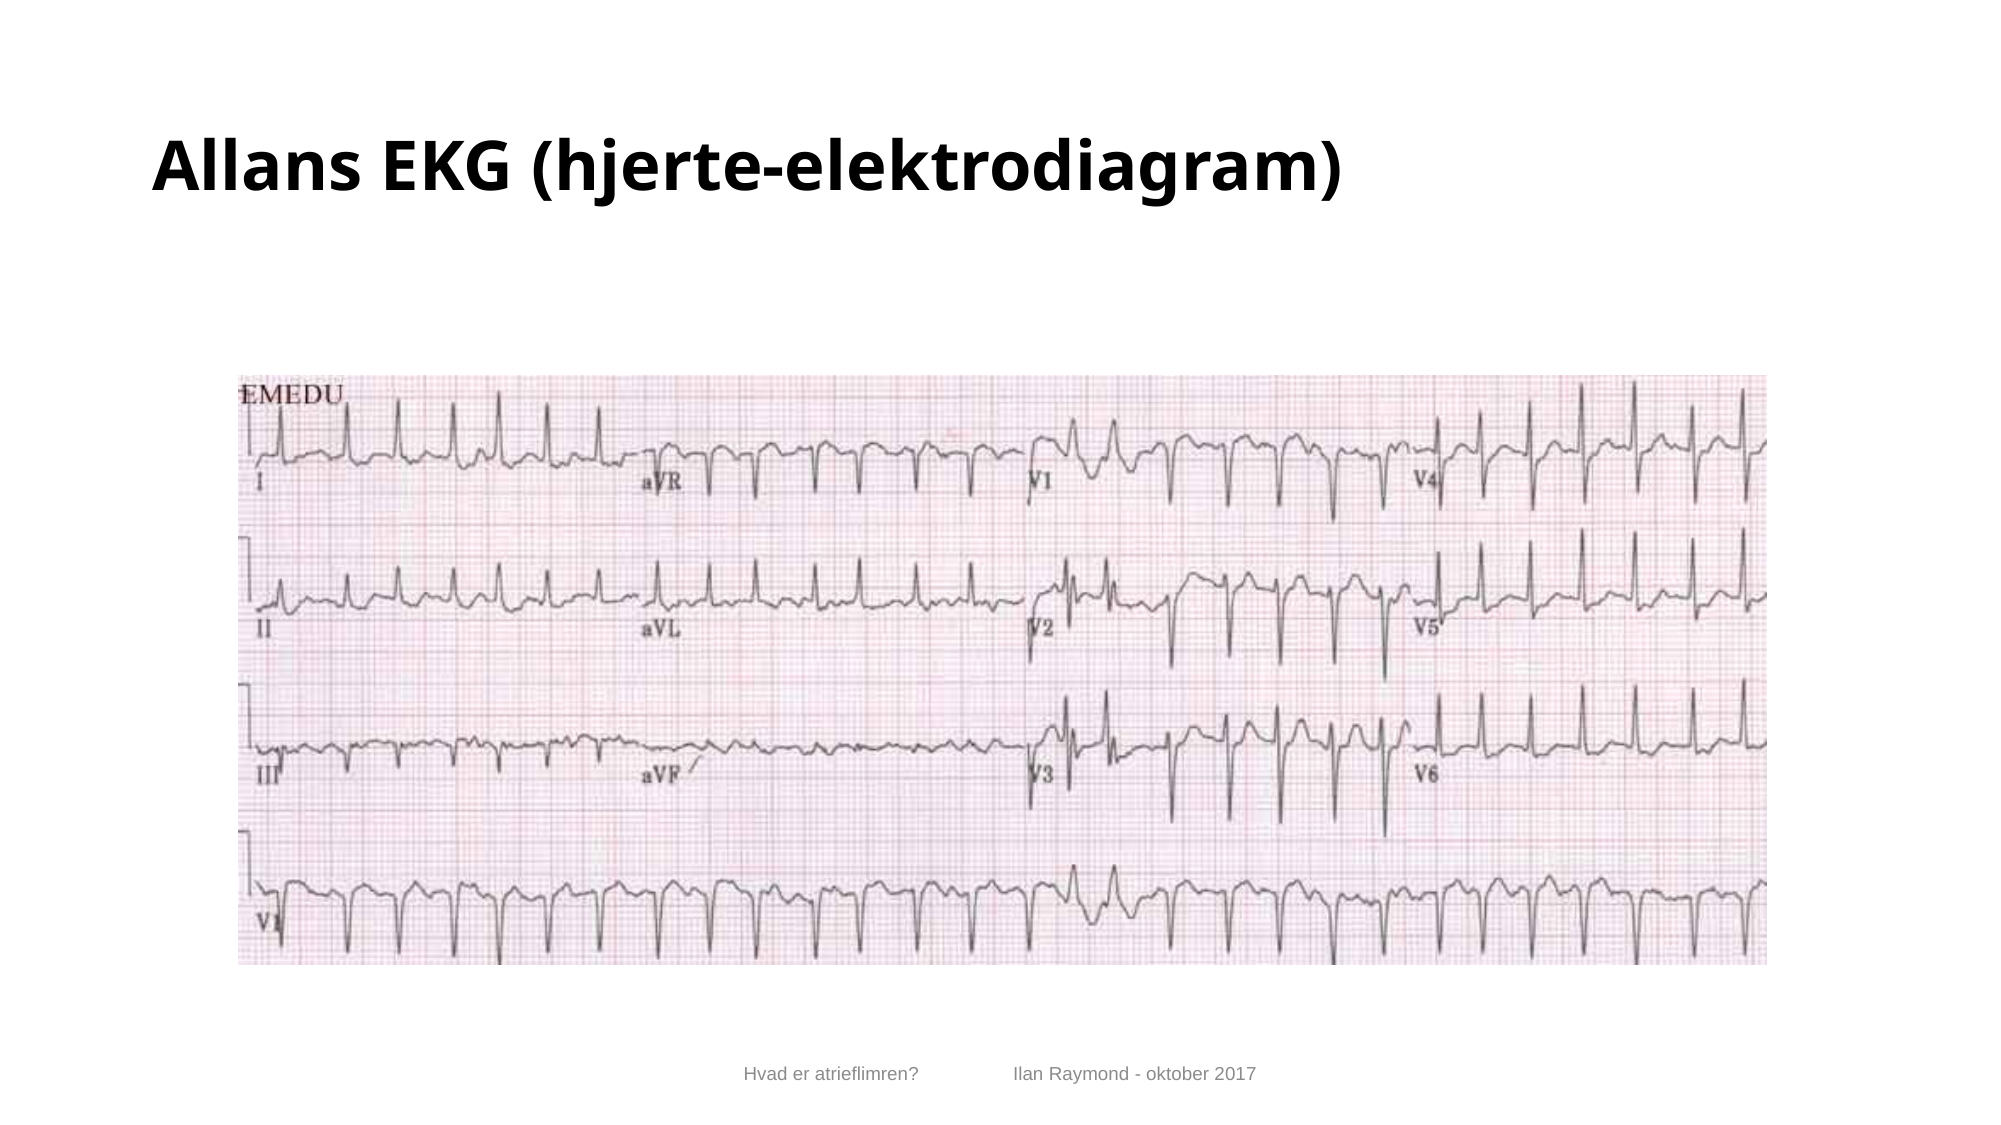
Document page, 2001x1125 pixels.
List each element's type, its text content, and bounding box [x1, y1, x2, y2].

title Allans EKG (hjerte-elektrodiagram) [137, 59, 1863, 278]
picture [238, 375, 1767, 965]
footer Hvad er atrieflimren? Ilan Raymond - oktober 2017 [662, 1042, 1338, 1103]
